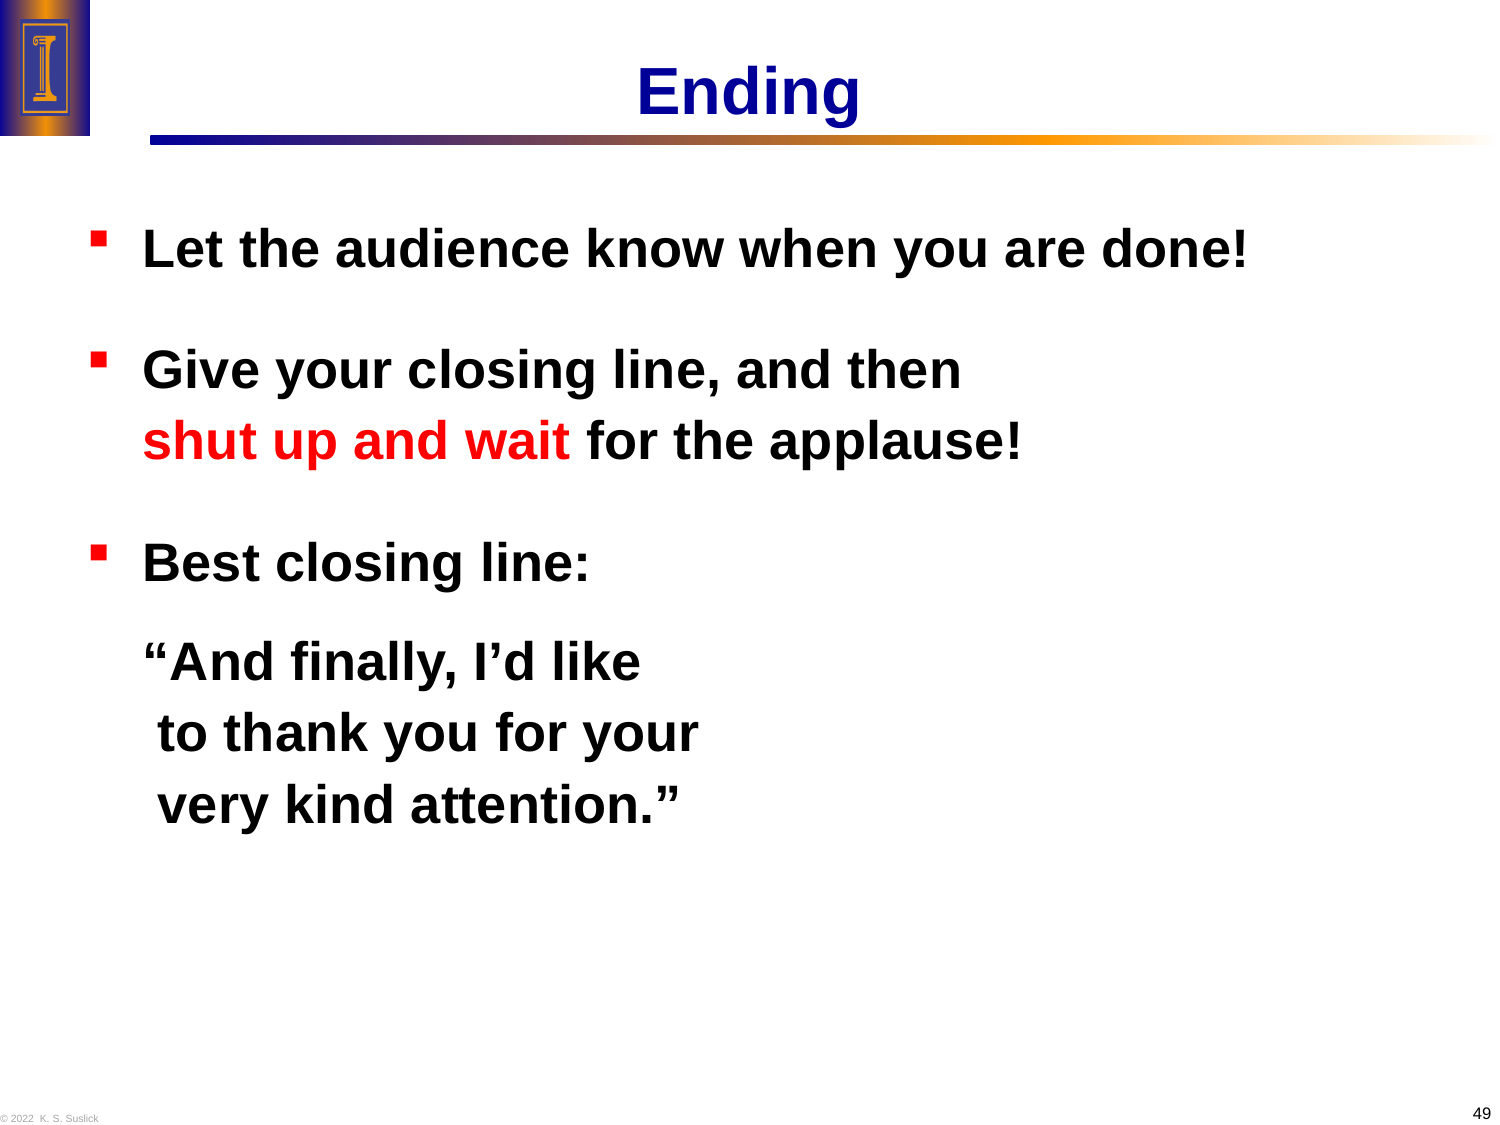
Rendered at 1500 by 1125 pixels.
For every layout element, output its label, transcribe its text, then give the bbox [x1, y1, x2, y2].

picture [20, 19, 70, 116]
list Let the audience know when you are done! Give your closing line, and then shut up and wait for the applause! Best closing line: “And finally, I’d like to thank you for your very kind attention.” [71, 198, 1275, 843]
slide_number 49 [1455, 1095, 1500, 1125]
title Ending [620, 39, 879, 136]
